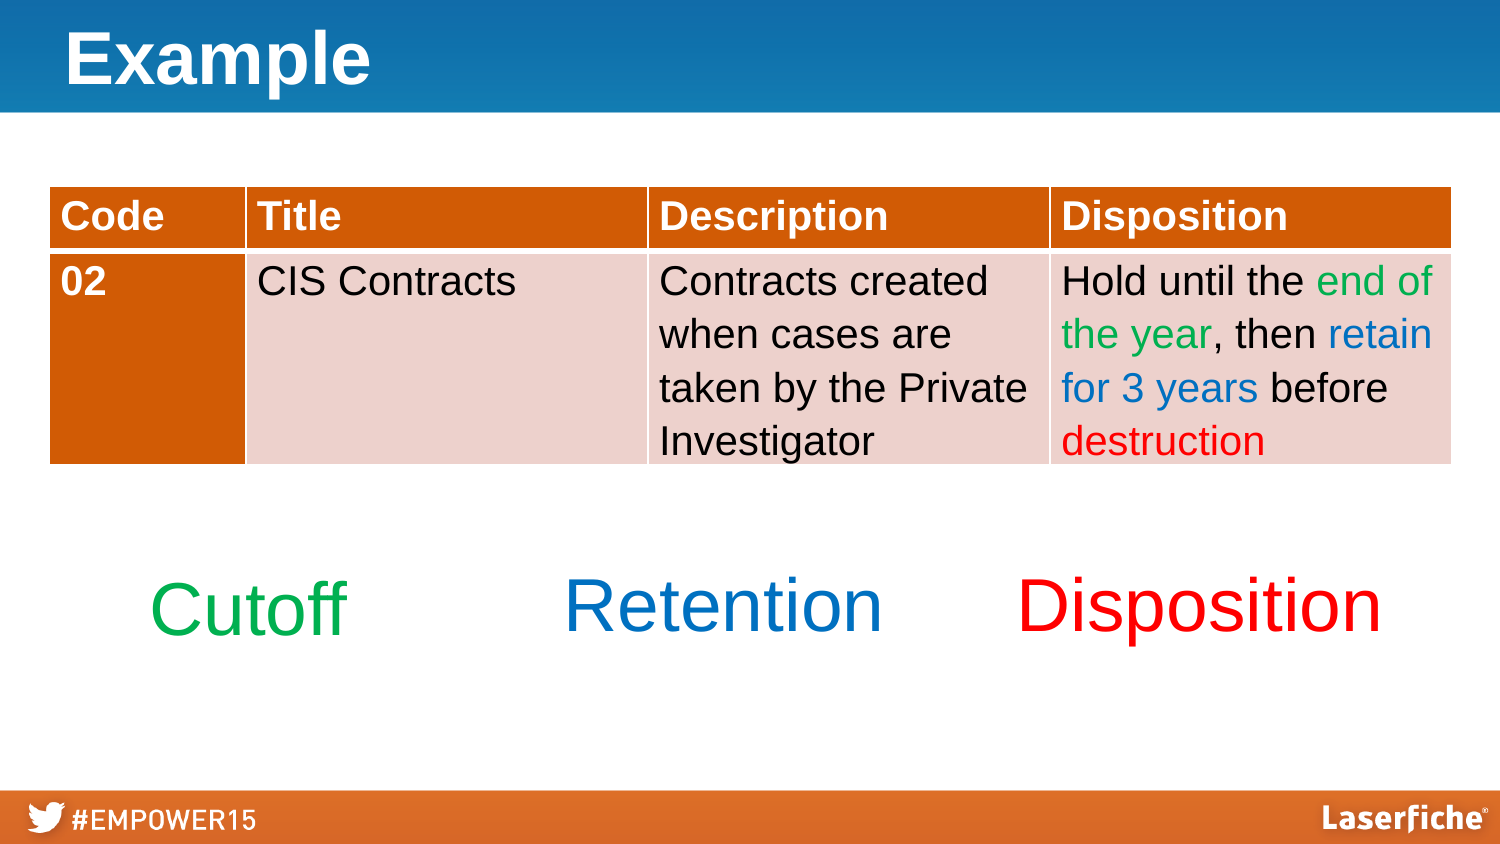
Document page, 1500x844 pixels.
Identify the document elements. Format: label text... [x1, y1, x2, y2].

table_cell Contracts created when cases are taken by the Private Investigator [649, 254, 1049, 464]
table_header Disposition [1051, 187, 1451, 248]
table_header Code [50, 187, 245, 248]
picture [0, 0, 1500, 844]
text_box Cutoff [49, 553, 448, 658]
table_cell Hold until the end of the year, then retain for 3 years before destruction [1051, 254, 1451, 464]
title Example [49, 0, 1400, 110]
table_cell 02 [50, 254, 245, 464]
table_header Title [247, 187, 647, 248]
text_box Disposition [1000, 548, 1400, 654]
text_box Retention [524, 548, 924, 654]
table_header Description [649, 187, 1049, 248]
table_cell CIS Contracts [247, 254, 647, 464]
